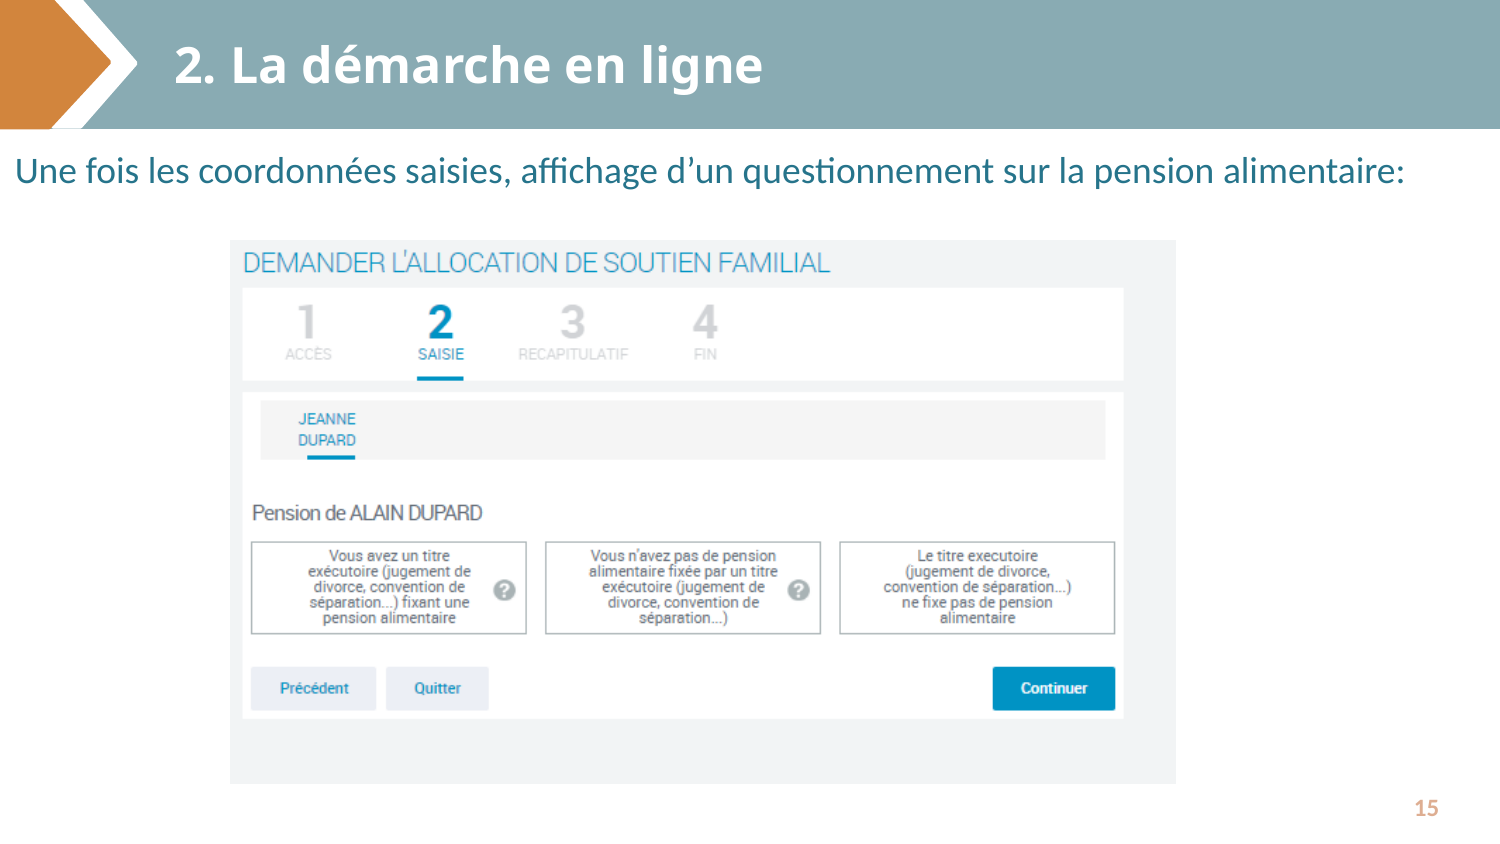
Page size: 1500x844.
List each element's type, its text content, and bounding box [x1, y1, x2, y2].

title 2. La démarche en ligne [159, 16, 1425, 110]
slide_number 15 [1104, 783, 1455, 829]
picture [229, 240, 1176, 784]
text_box Une fois les coordonnées saisies, affichage d’un questionnement sur la pension alimentaire: [0, 138, 1483, 199]
